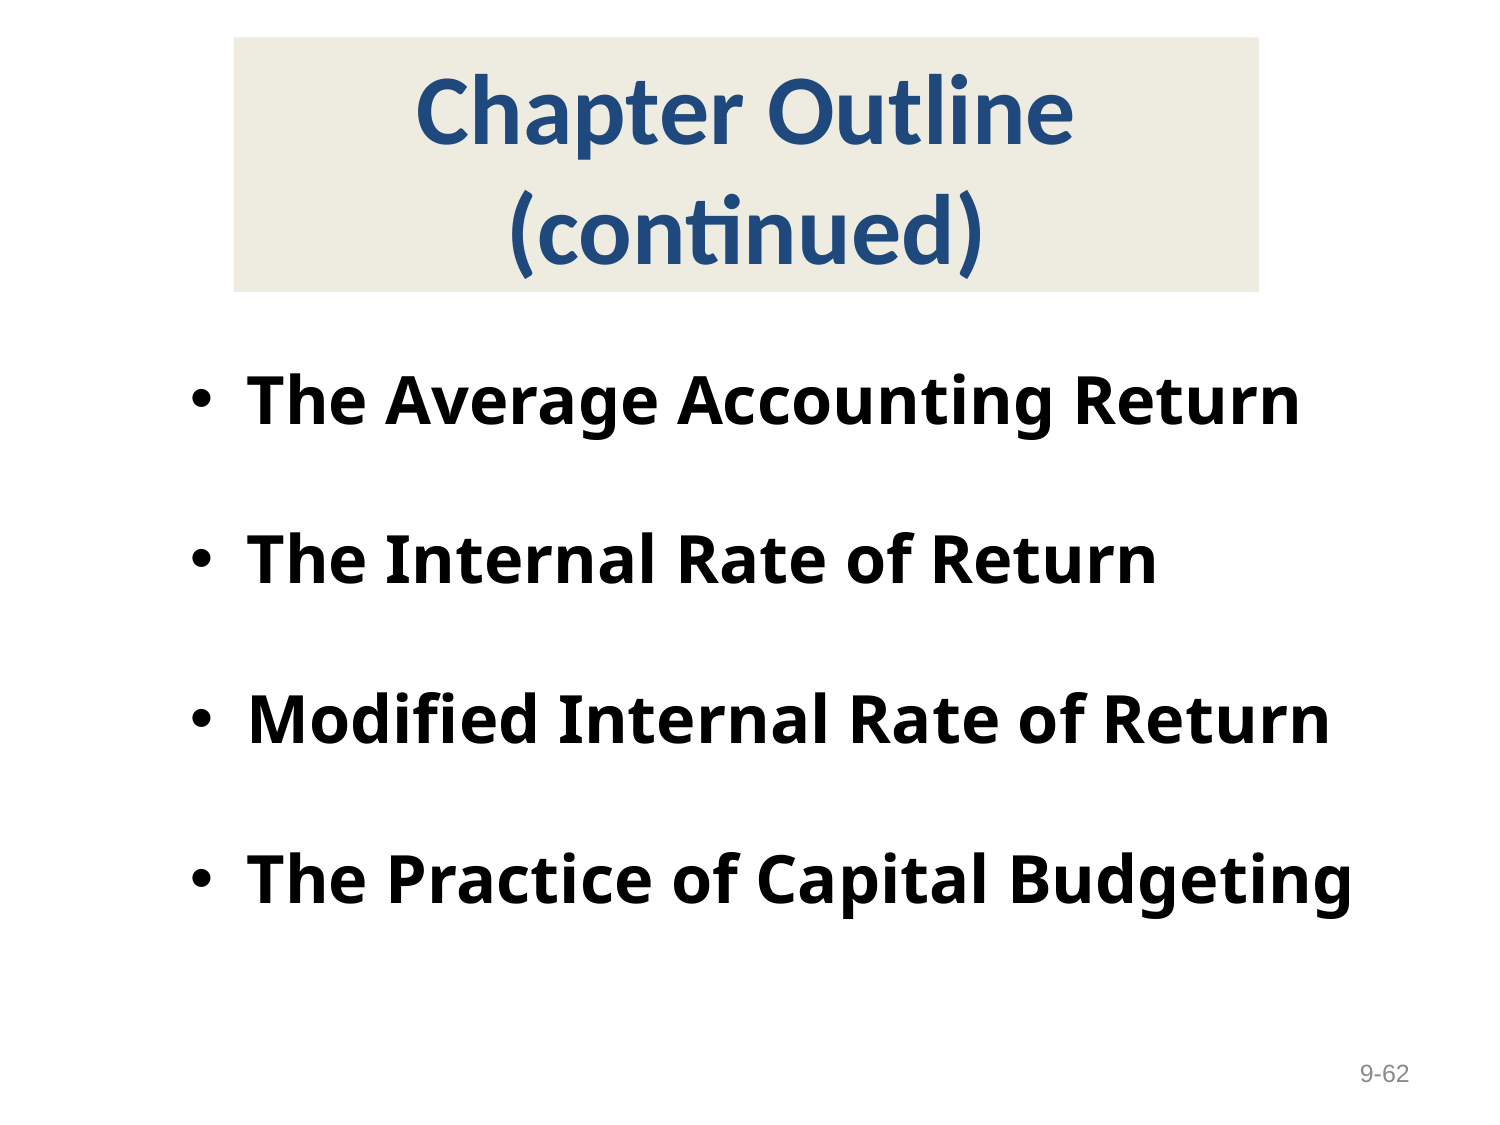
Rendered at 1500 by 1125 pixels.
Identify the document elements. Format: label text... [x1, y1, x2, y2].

text_box Chapter Outline (continued) [234, 37, 1260, 293]
text_box The Average Accounting Return The Internal Rate of Return Modified Internal Rate of Return The Practice of Capital Budgeting [174, 350, 1475, 1055]
slide_number 9-62 [1074, 1055, 1425, 1103]
